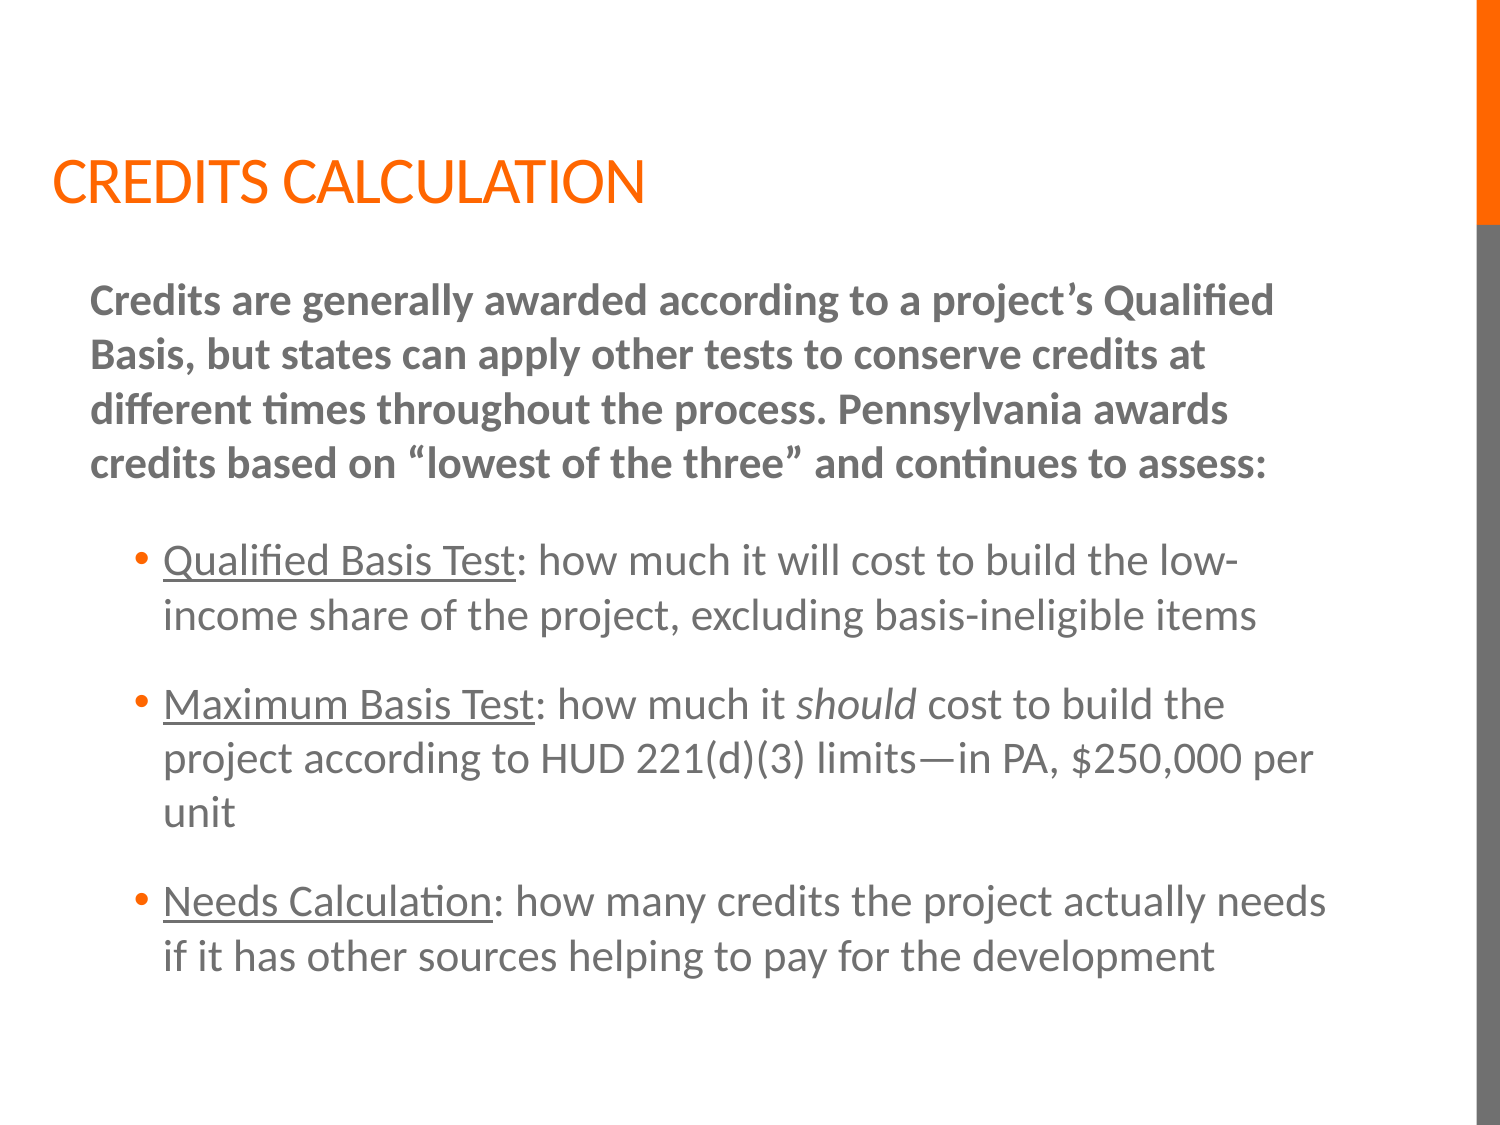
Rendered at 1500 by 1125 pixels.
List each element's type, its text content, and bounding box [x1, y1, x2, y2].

list Credits are generally awarded according to a project’s Qualified Basis, but states can apply other tests to conserve credits at different times throughout the process. Pennsylvania awards credits based on “lowest of the three” and continues to assess: Qualified Basis Test: how much it will cost to build the low-income share of the project, excluding basis-ineligible items Maximum Basis Test: how much it should cost to build the project according to HUD 221(d)(3) limits—in PA, $250,000 per unit Needs Calculation: how many credits the project actually needs if it has other sources helping to pay for the development [75, 262, 1350, 1013]
title CREDITS CALCULATION [37, 25, 1463, 225]
